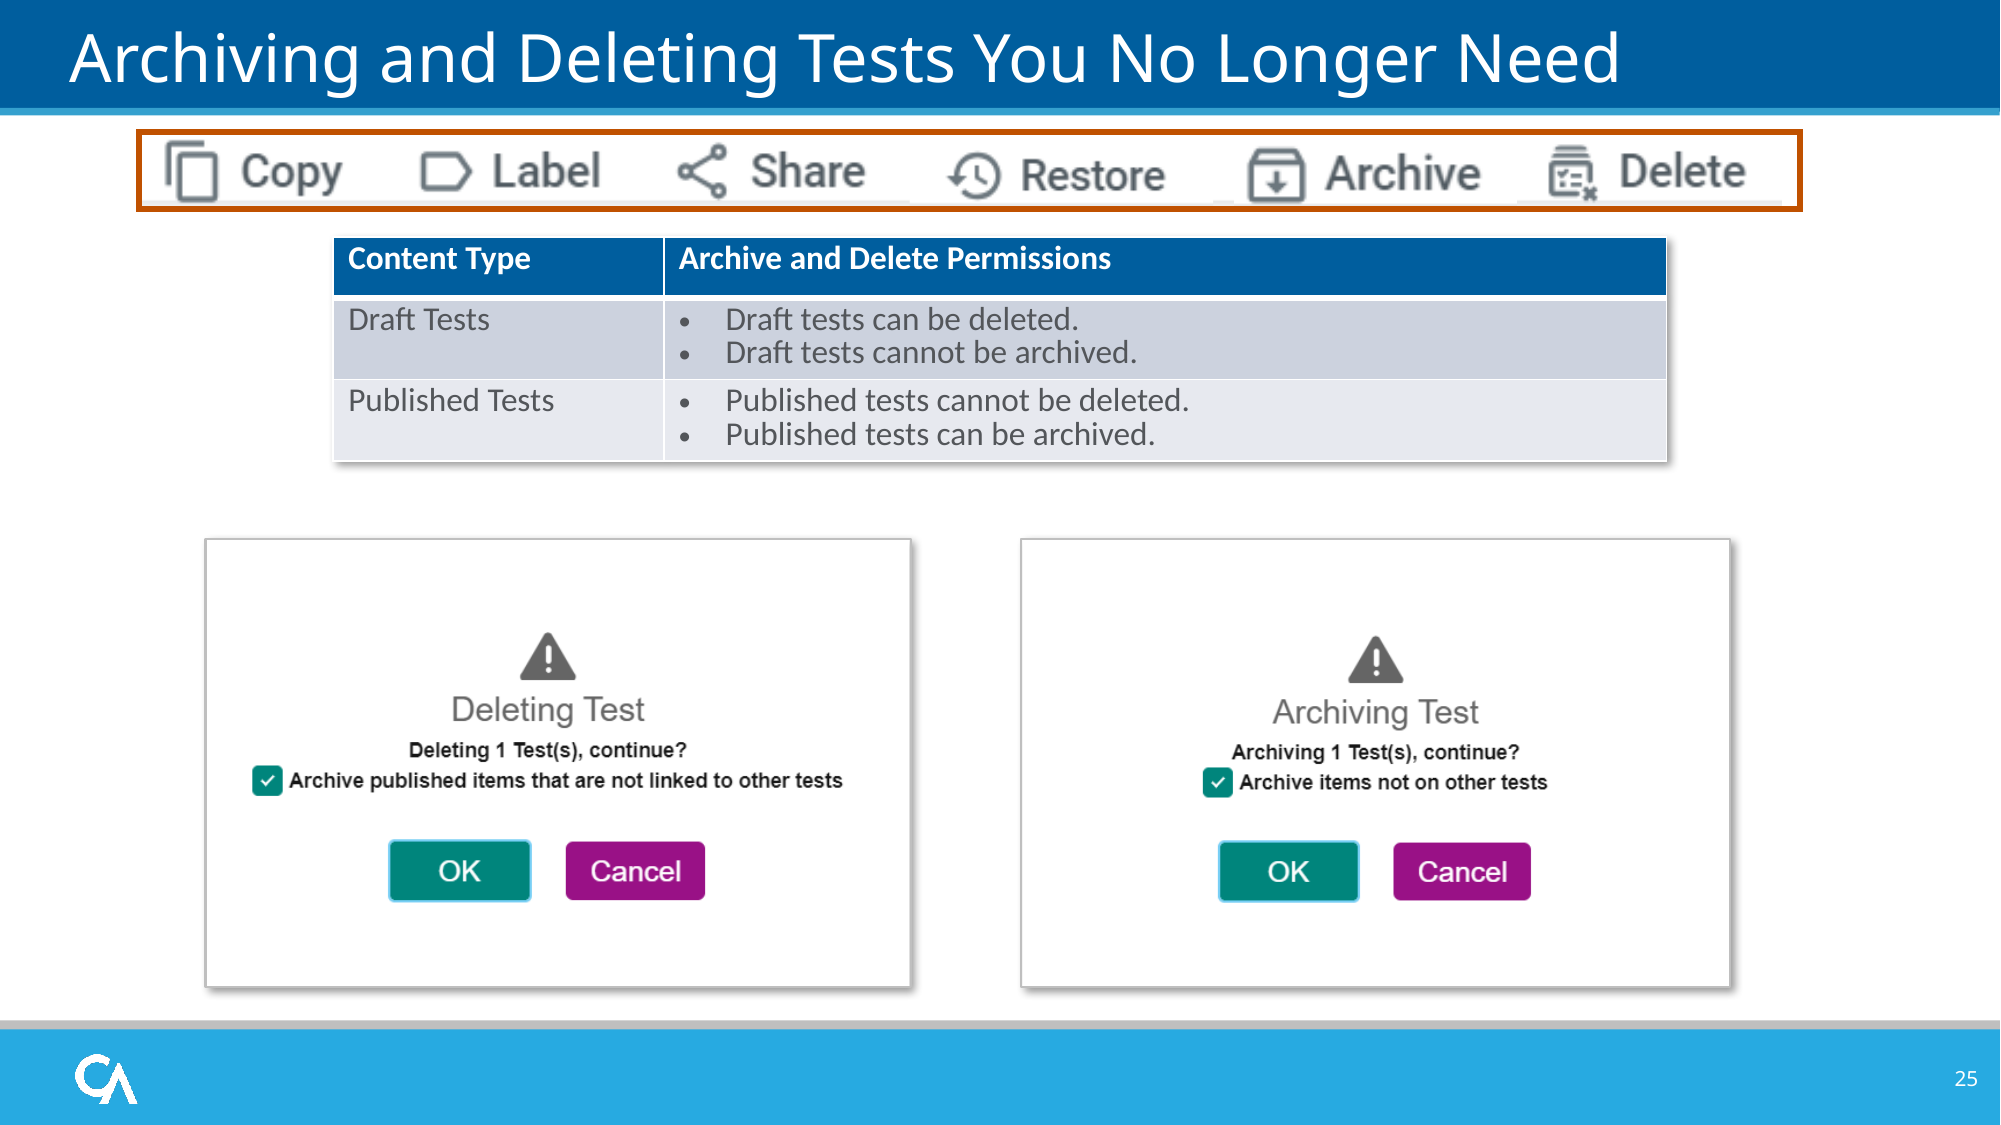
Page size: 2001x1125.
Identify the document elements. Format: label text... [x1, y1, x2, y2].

title Archiving and Deleting Tests You No Longer Need [69, 10, 1935, 96]
slide_number 25 [1877, 1057, 1993, 1103]
table_header Content Type [334, 238, 663, 295]
picture [75, 1054, 138, 1104]
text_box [139, 123, 1800, 210]
table_cell Draft tests can be deleted. Draft tests cannot be archived. [665, 301, 1666, 379]
table_cell Draft Tests [334, 301, 663, 379]
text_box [206, 539, 1730, 987]
table_cell Published tests cannot be deleted. Published tests can be archived. [665, 380, 1666, 460]
table_header Archive and Delete Permissions [665, 238, 1666, 295]
table_cell Published Tests [334, 380, 663, 460]
